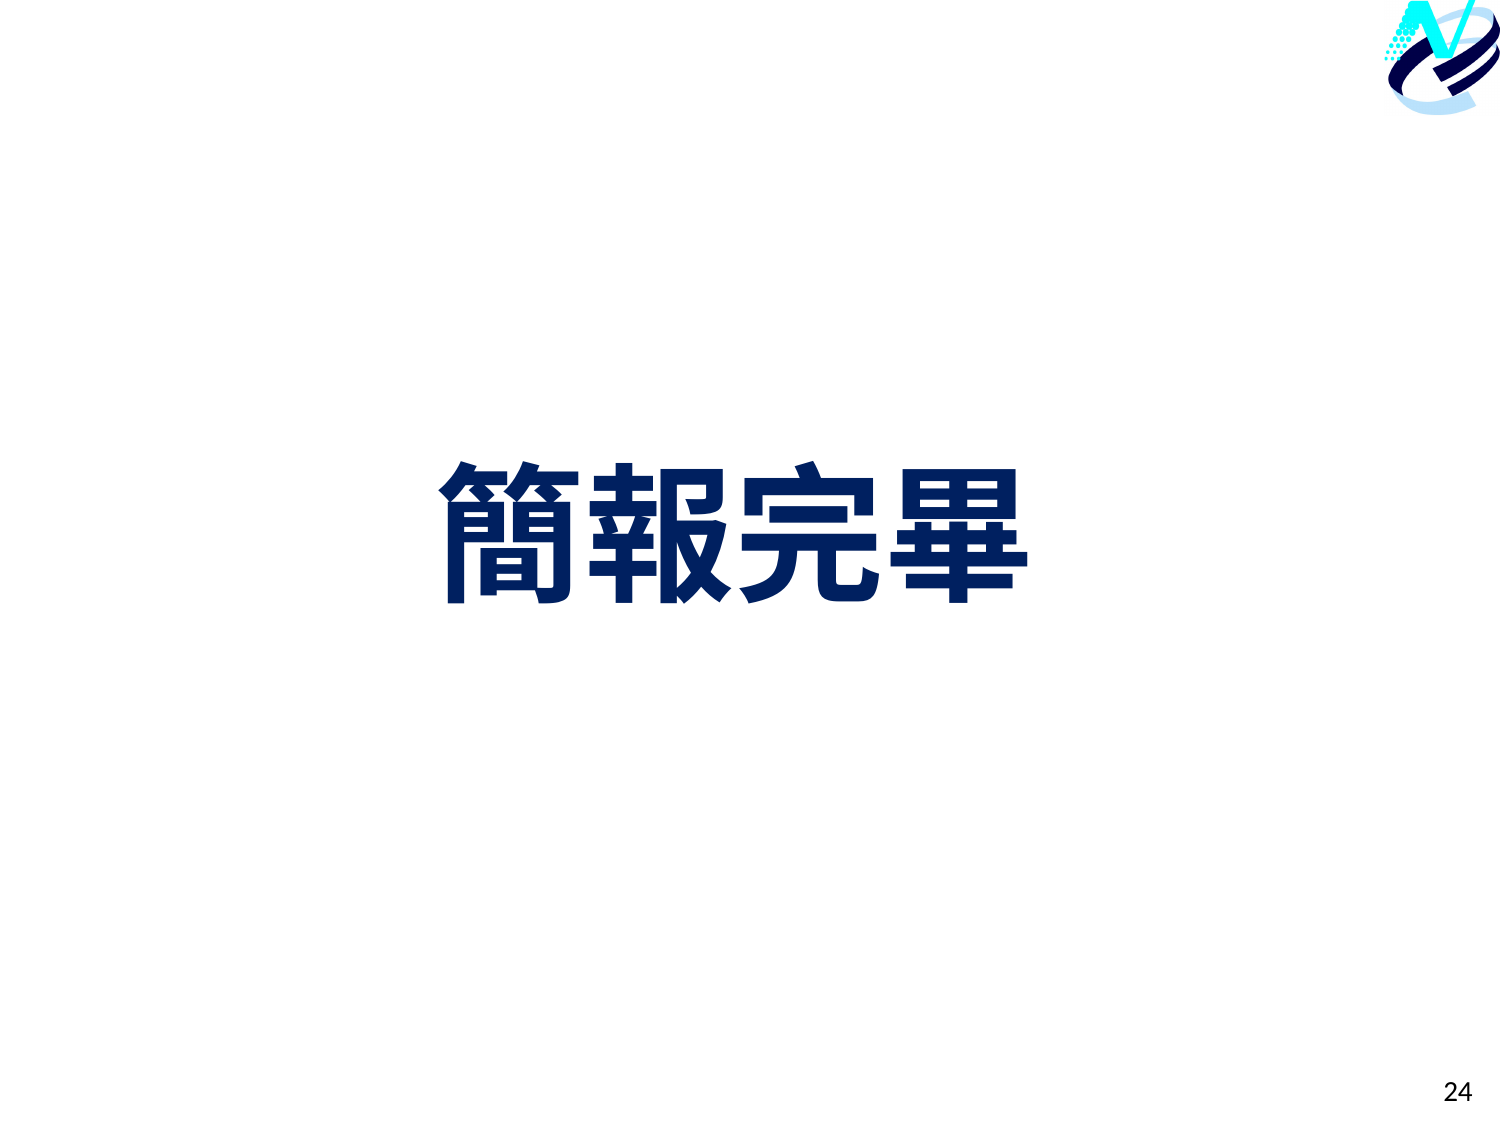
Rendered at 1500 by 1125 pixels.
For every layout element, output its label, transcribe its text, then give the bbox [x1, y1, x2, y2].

text_box 簡報完畢 [339, 433, 1130, 628]
picture [1384, 0, 1500, 116]
